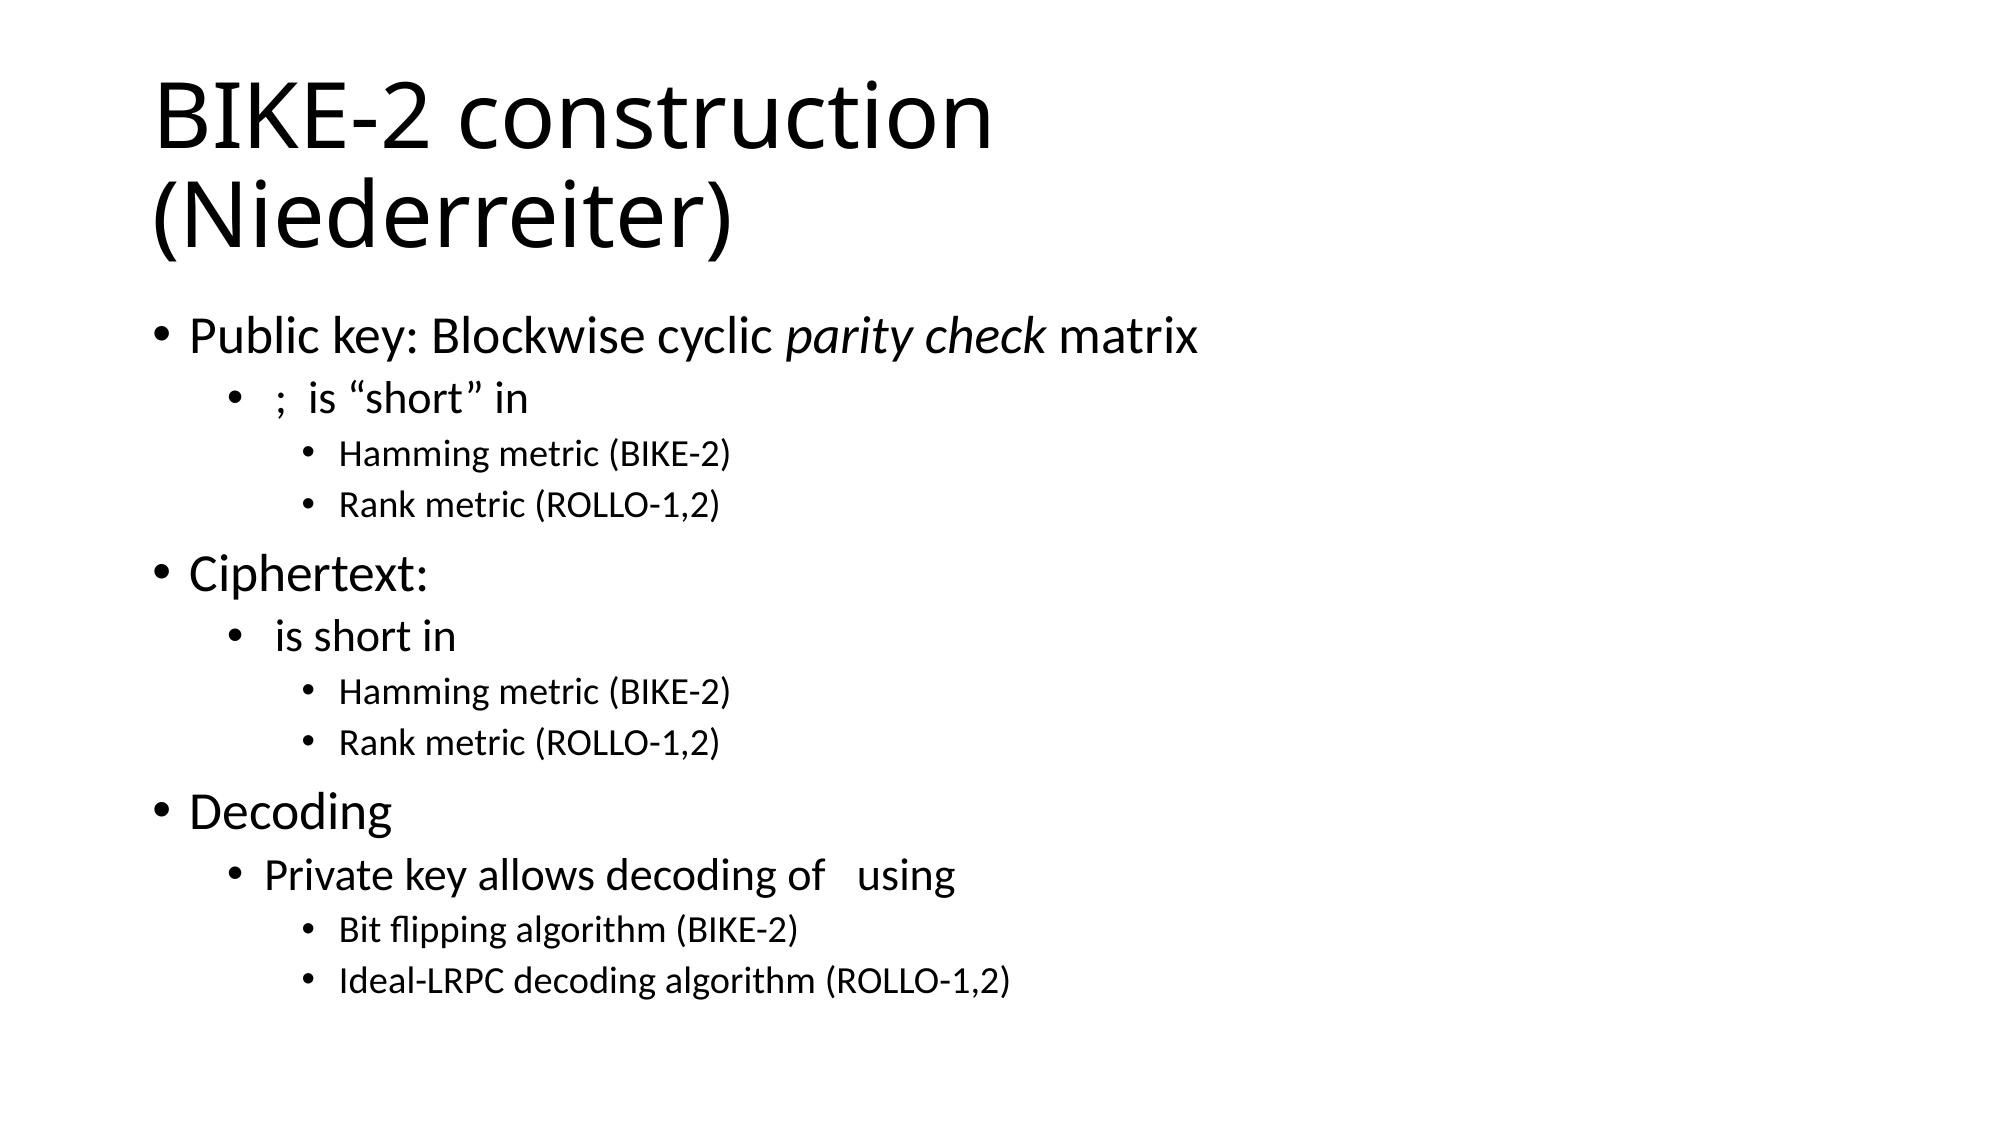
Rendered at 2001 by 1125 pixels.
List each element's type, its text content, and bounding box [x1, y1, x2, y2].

title BIKE-2 construction (Niederreiter) [137, 59, 1863, 278]
